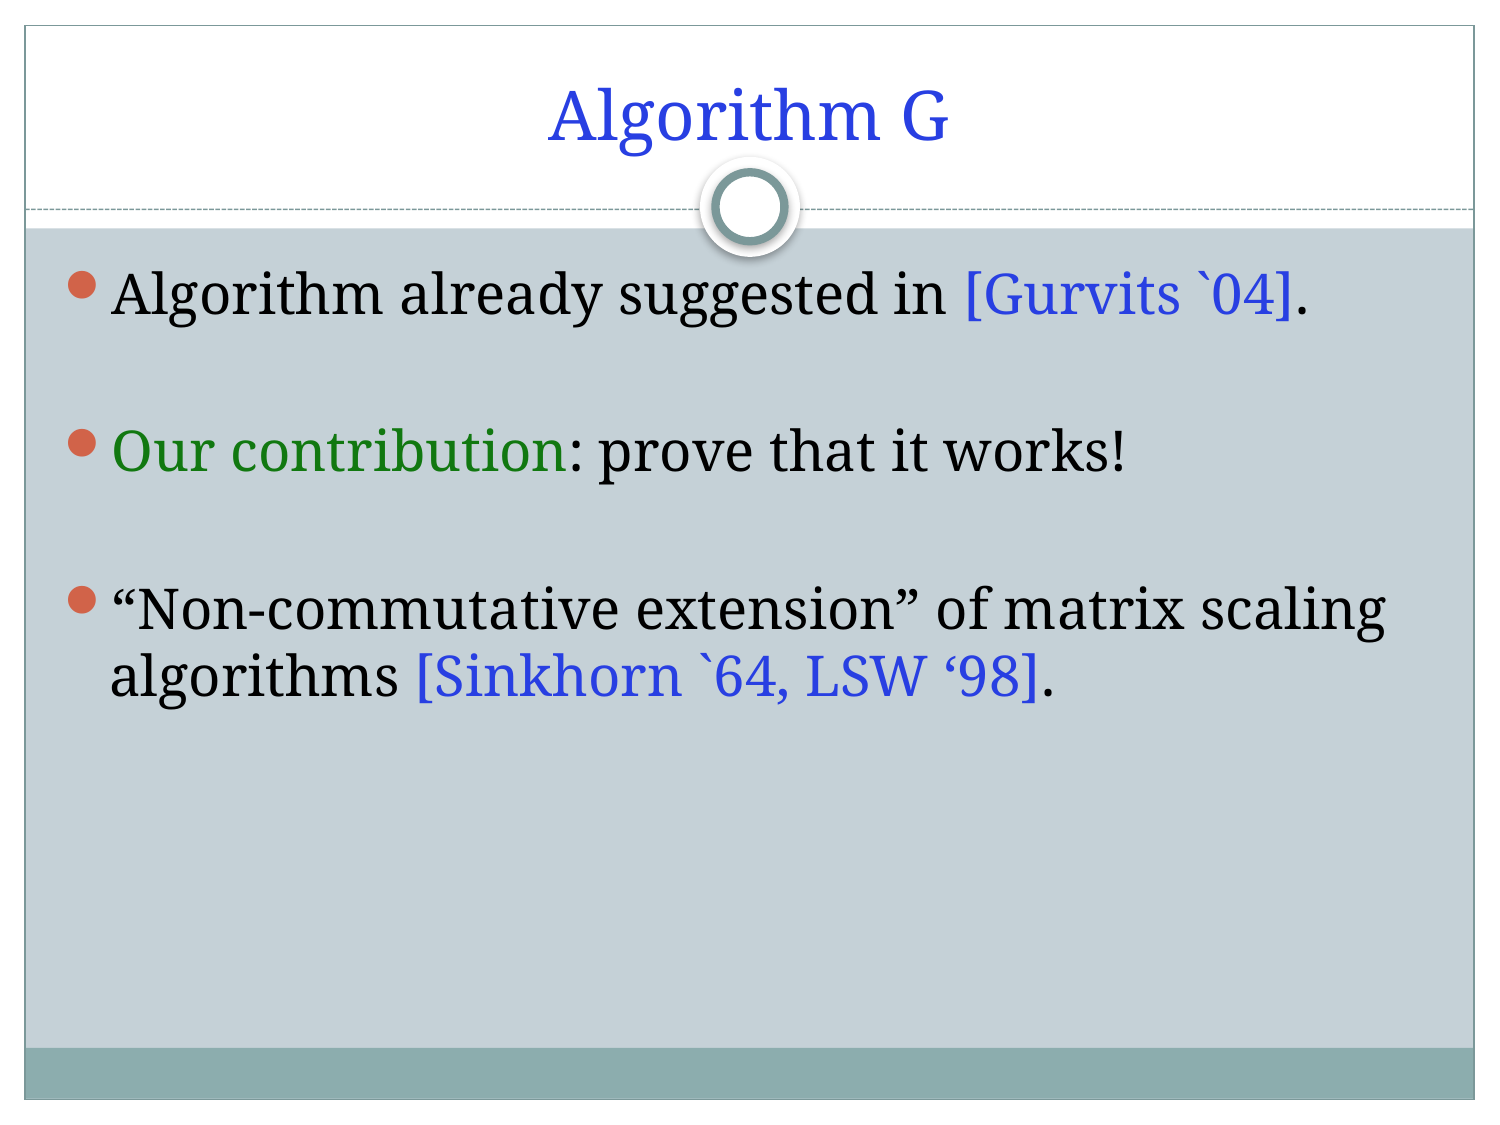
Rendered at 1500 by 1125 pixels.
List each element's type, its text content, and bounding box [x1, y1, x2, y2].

list Algorithm already suggested in [Gurvits `04]. Our contribution: prove that it works! “Non-commutative extension” of matrix scaling algorithms [Sinkhorn `64, LSW ‘98]. [49, 250, 1445, 1001]
title Algorithm G [49, 37, 1450, 162]
